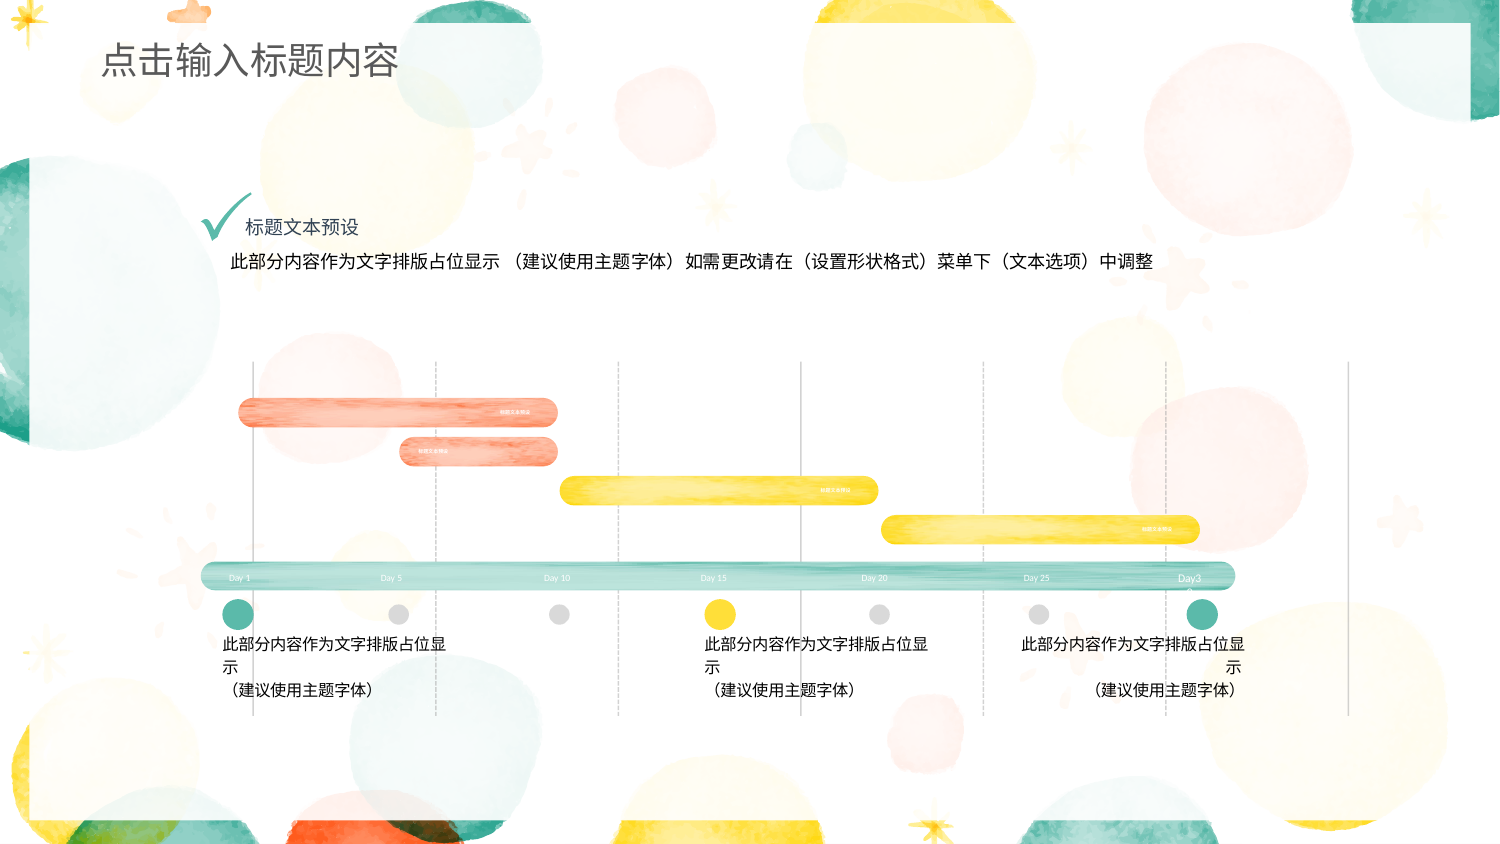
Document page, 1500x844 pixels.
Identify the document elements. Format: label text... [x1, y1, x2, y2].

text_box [200, 192, 1349, 717]
text_box 点击输入标题内容 [100, 28, 450, 91]
